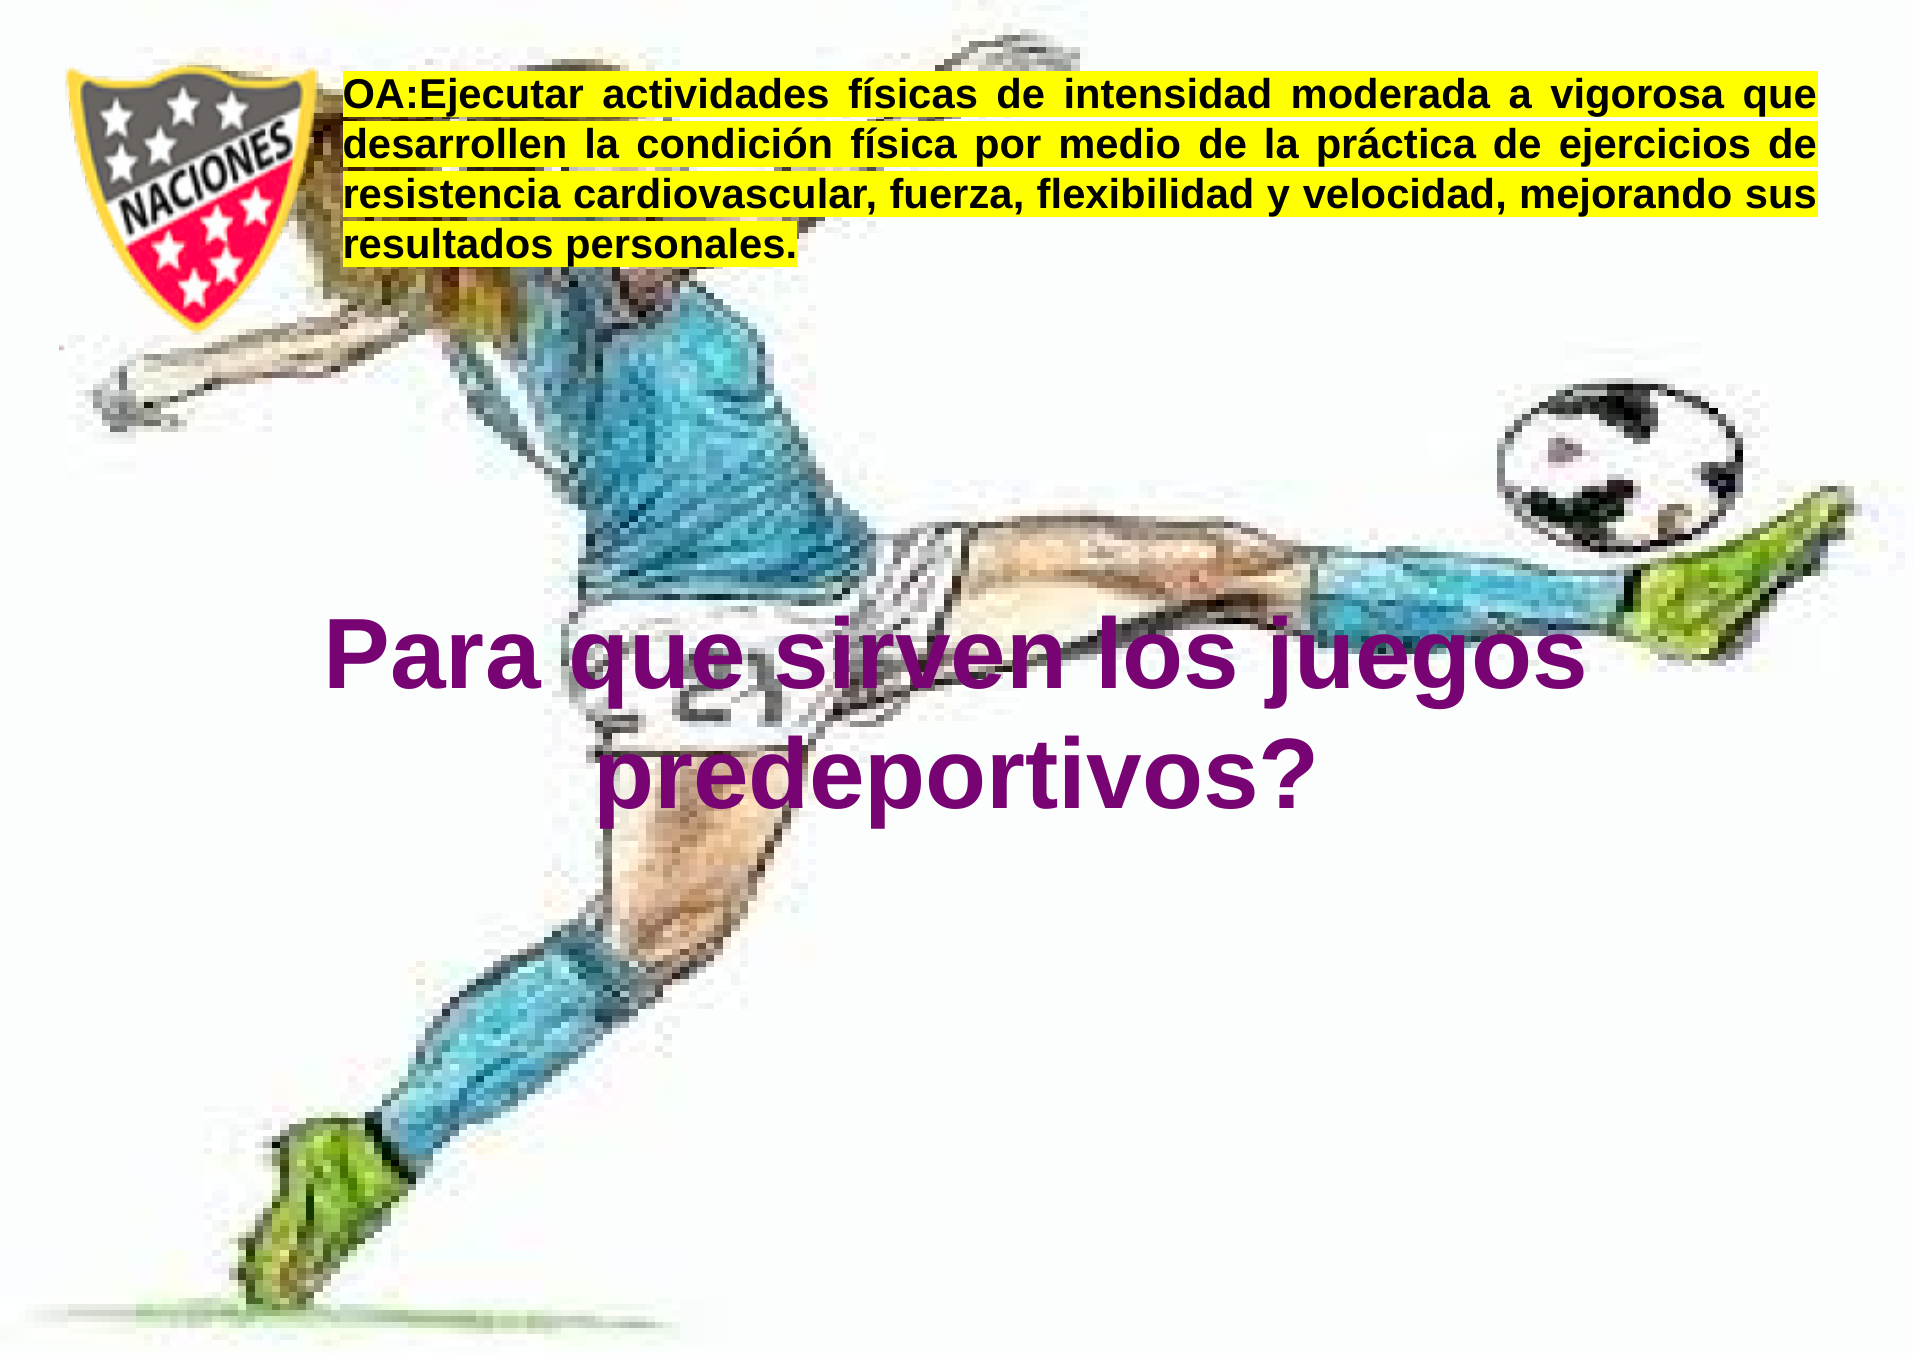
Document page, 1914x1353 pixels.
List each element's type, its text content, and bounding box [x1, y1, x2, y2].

text_box Para que sirven los juegos predeportivos? [95, 316, 1818, 1101]
picture [0, 0, 1914, 1353]
text_box OA:Ejecutar actividades físicas de intensidad moderada a vigorosa que desarrollen la condición física por medio de la práctica de ejercicios de resistencia cardiovascular, fuerza, flexibilidad y velocidad, mejorando sus resultados personales. [342, 53, 1818, 280]
